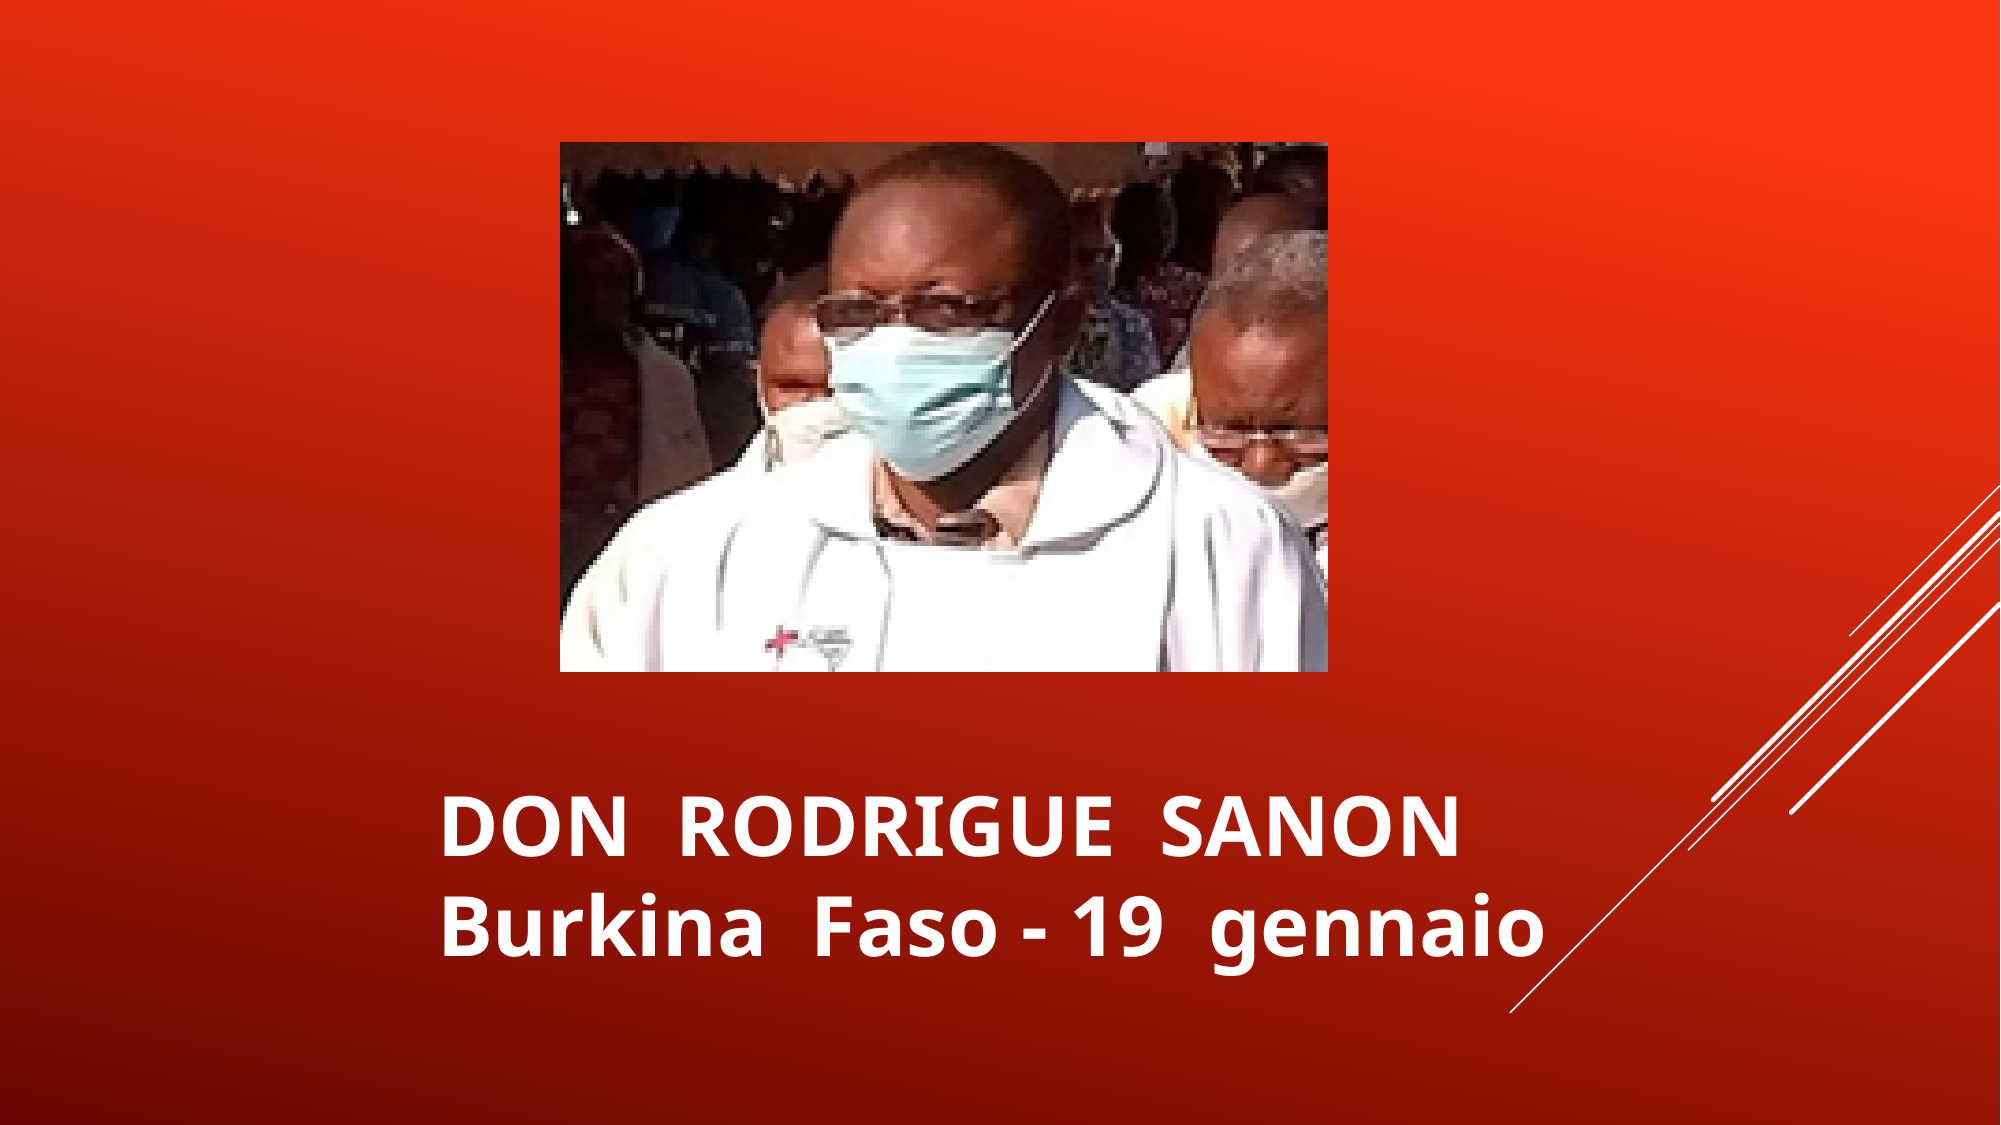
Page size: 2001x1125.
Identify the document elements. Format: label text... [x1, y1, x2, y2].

text_box DON RODRIGUE SANON Burkina Faso - 19 gennaio [422, 765, 1705, 981]
picture [560, 141, 1328, 673]
